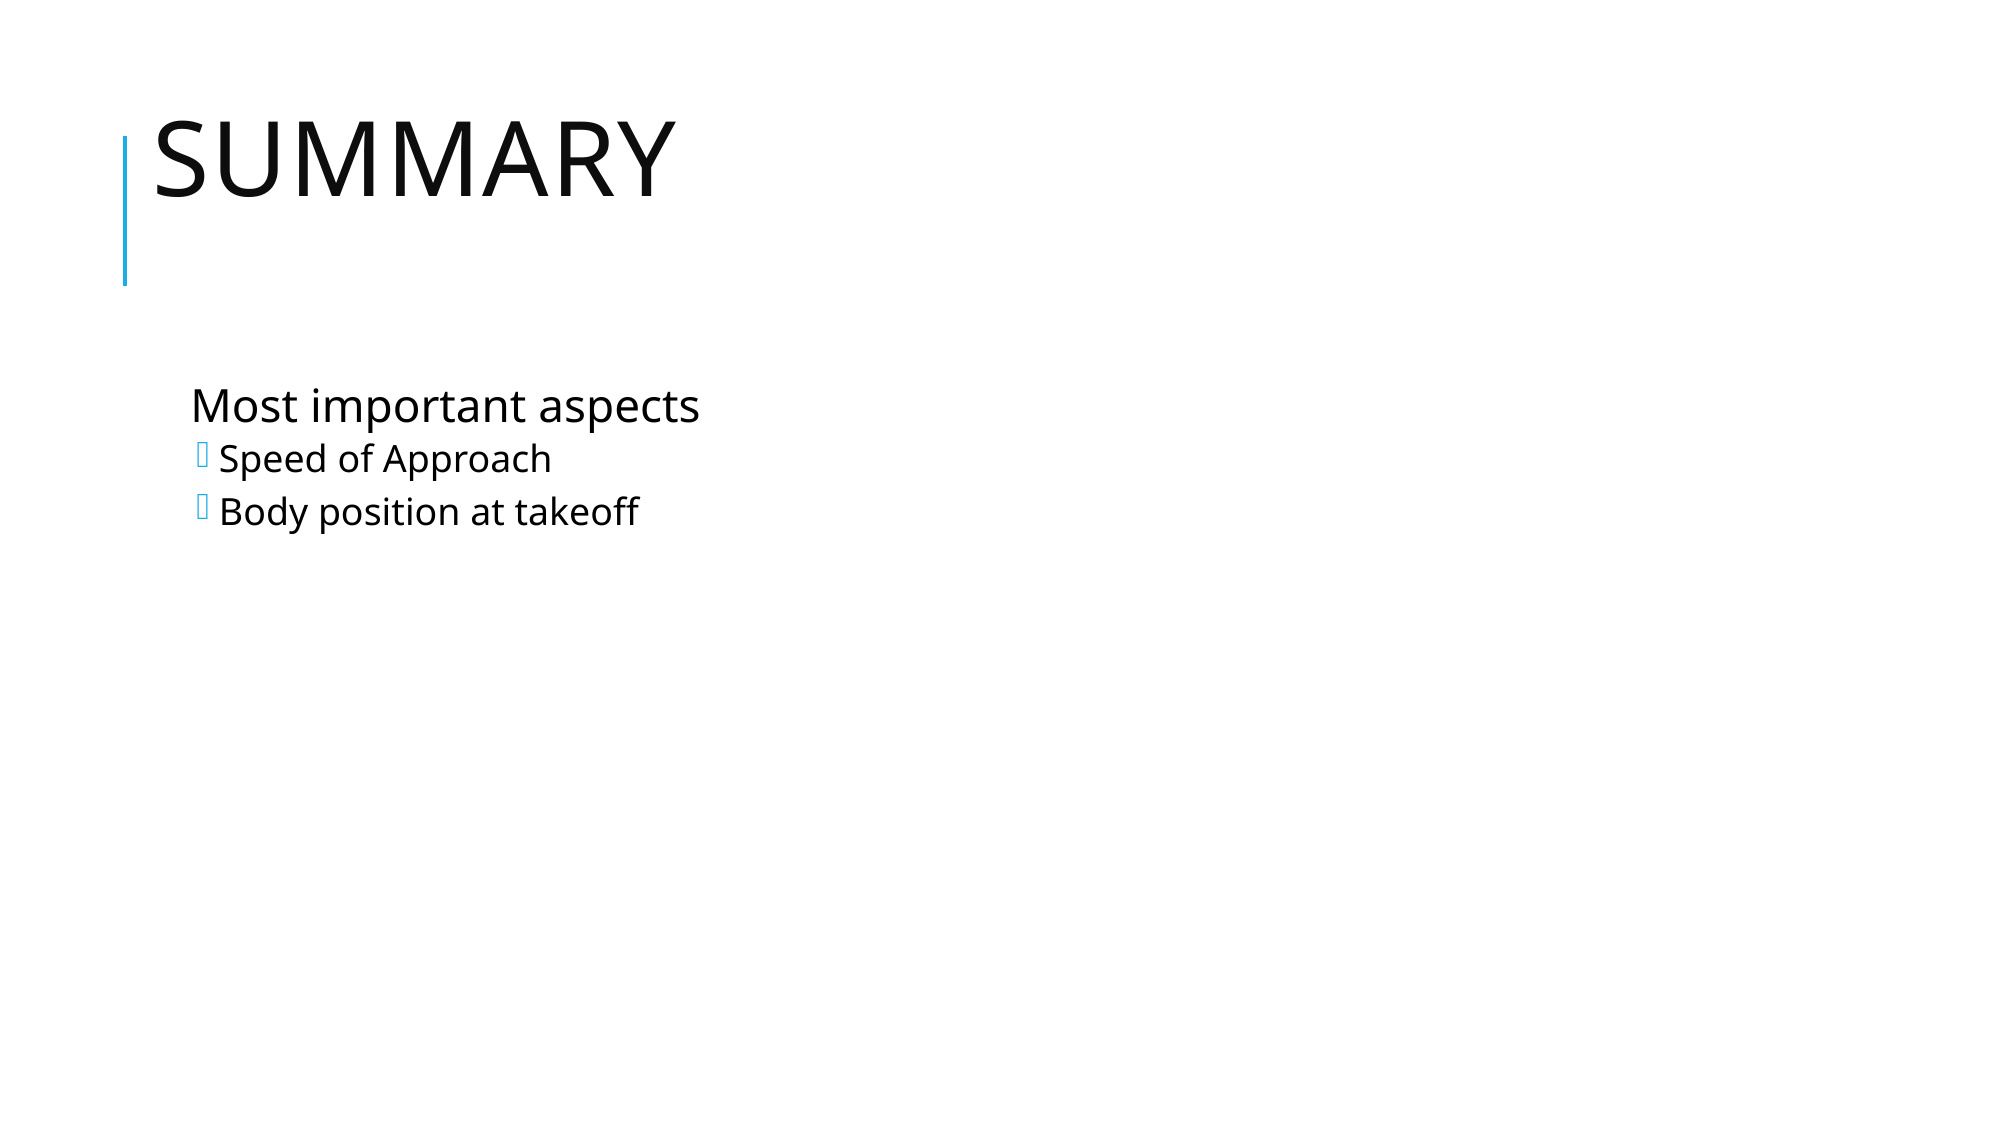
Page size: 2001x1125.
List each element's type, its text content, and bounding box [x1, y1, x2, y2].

list Most important aspects Speed of Approach Body position at takeoff [168, 375, 1763, 1035]
title Summary [137, 58, 1863, 276]
